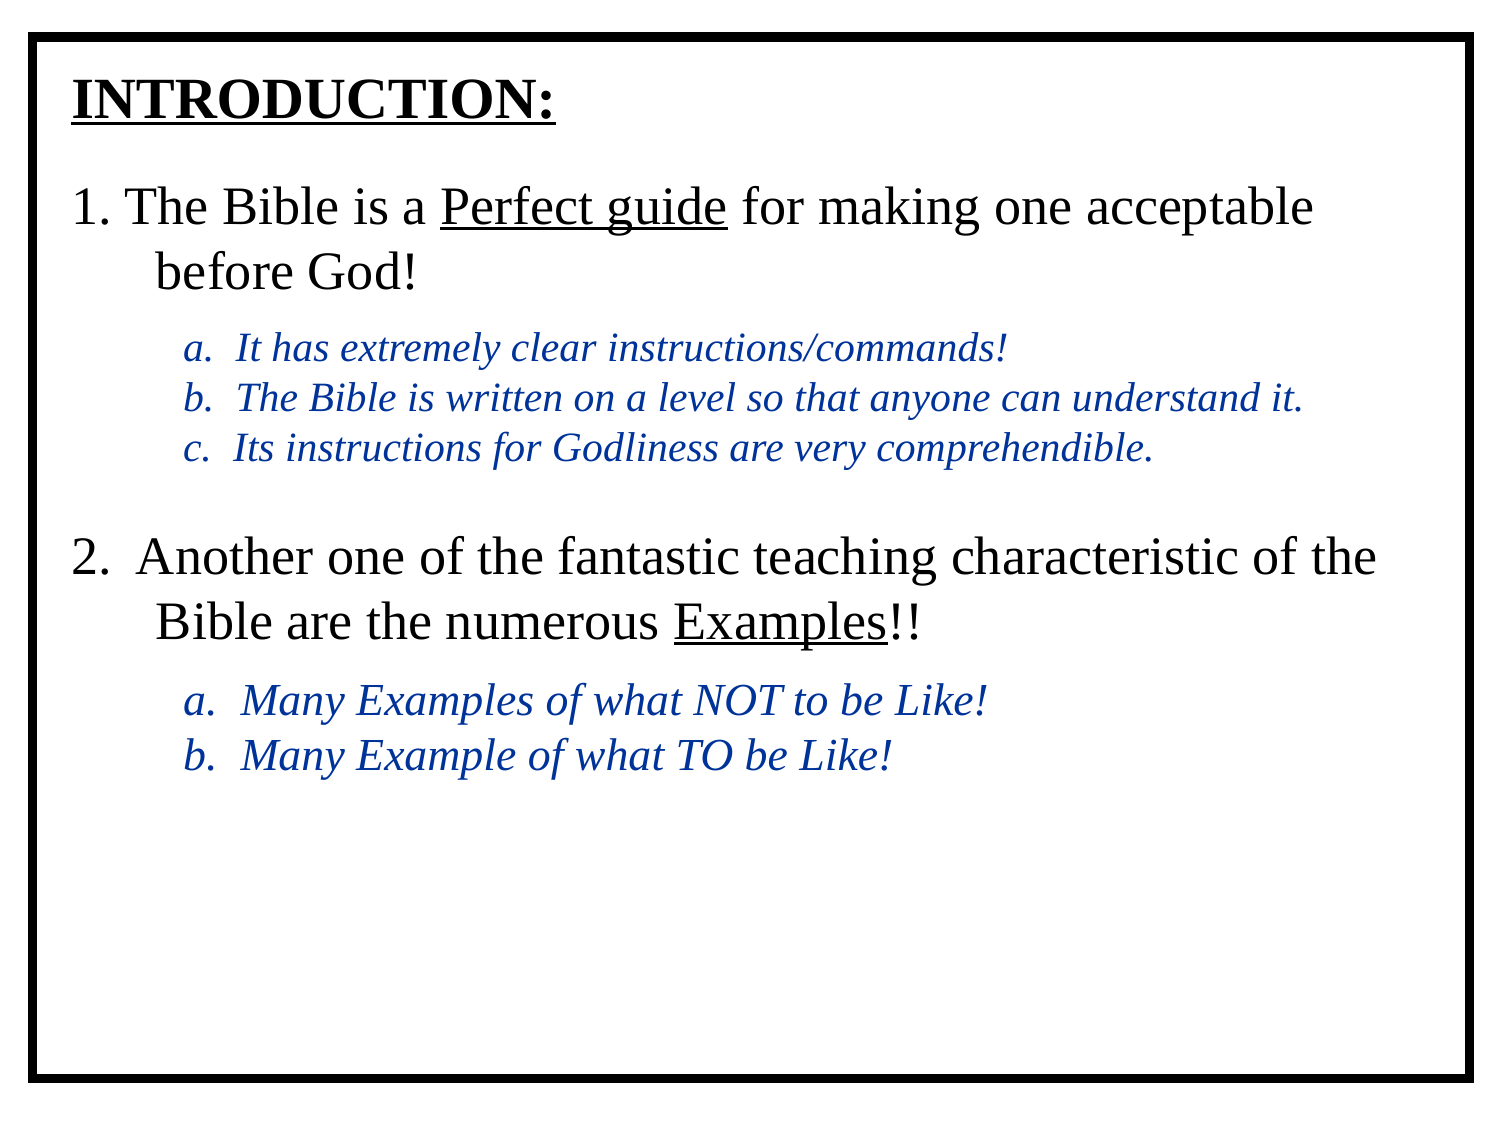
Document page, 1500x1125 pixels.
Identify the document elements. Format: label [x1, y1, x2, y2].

text_box [32, 36, 1470, 1079]
